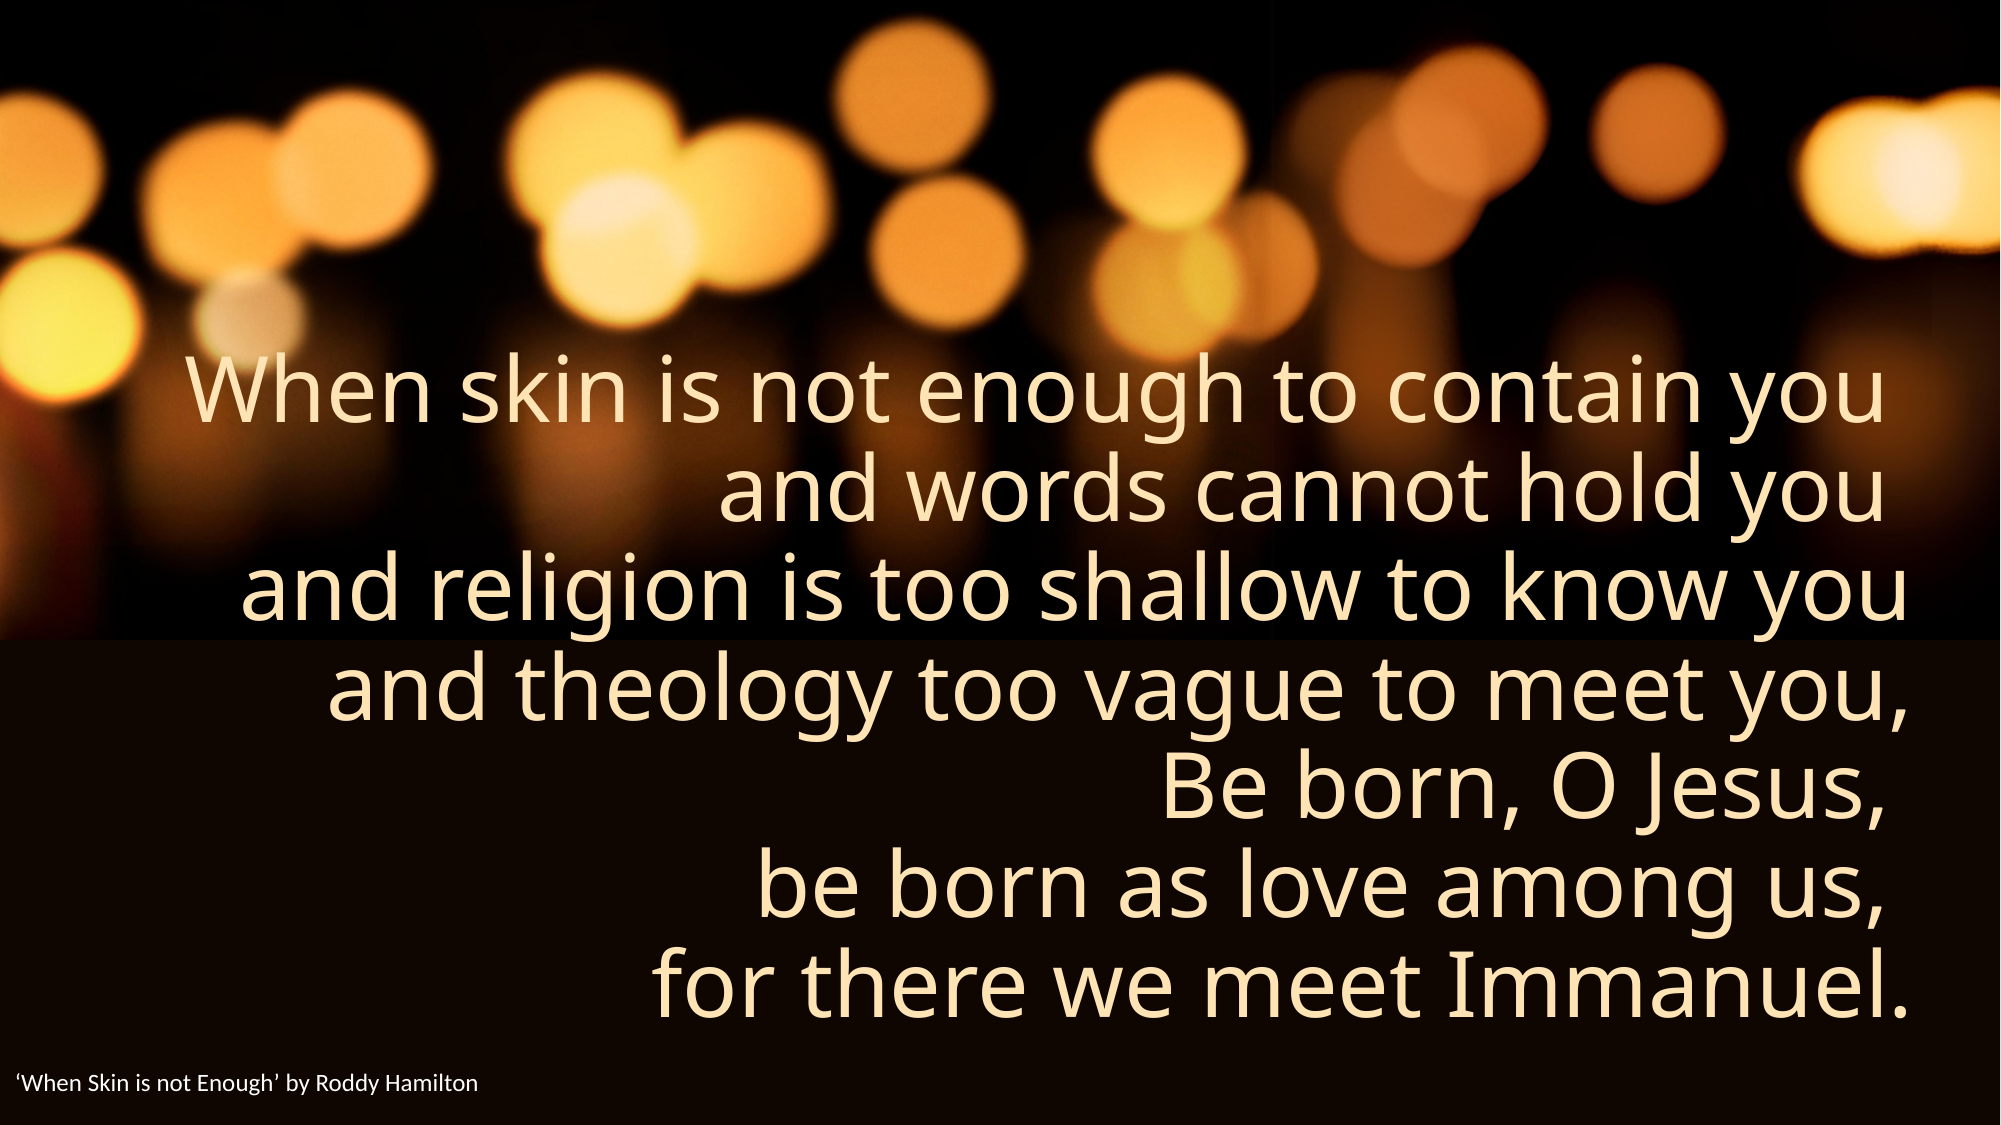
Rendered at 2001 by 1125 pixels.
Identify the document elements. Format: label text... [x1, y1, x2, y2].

picture [0, 0, 2001, 1125]
text_box ‘When Skin is not Enough’ by Roddy Hamilton [0, 1062, 1325, 1120]
title When skin is not enough to contain you and words cannot hold you and religion is too shallow to know you and theology too vague to meet you, Be born, O Jesus, be born as love among us, for there we meet Immanuel. [70, 289, 1930, 1092]
